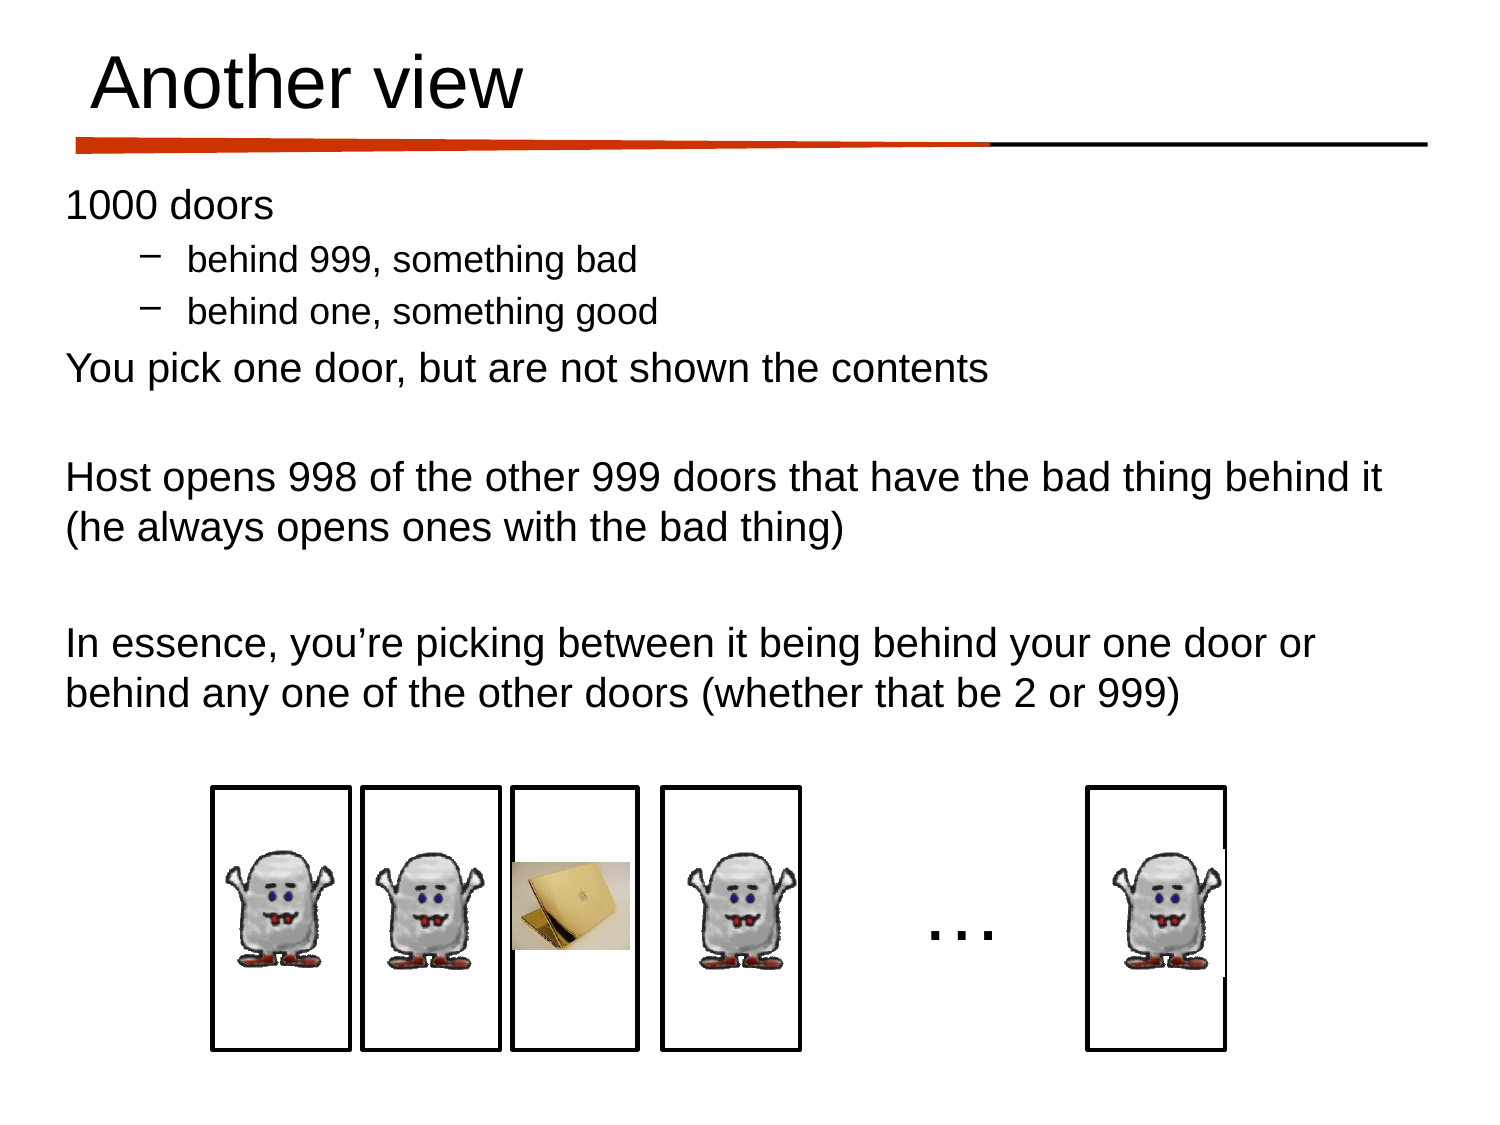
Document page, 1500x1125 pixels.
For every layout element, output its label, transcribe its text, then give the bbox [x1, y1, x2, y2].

text_box [212, 787, 350, 1050]
text_box [362, 787, 500, 1050]
picture [364, 849, 488, 978]
list 1000 doors behind 999, something bad behind one, something good You pick one door, but are not shown the contents Host opens 998 of the other 999 doors that have the bad thing behind it (he always opens ones with the bad thing) In essence, you’re picking between it being behind your one door or behind any one of the other doors (whether that be 2 or 999) [49, 169, 1438, 738]
text_box … [837, 849, 1088, 965]
text_box [1087, 787, 1225, 1050]
text_box [512, 787, 638, 1050]
picture [214, 847, 338, 976]
title Another view [74, 24, 1426, 133]
picture [1102, 849, 1226, 978]
picture [512, 862, 630, 951]
text_box [662, 787, 800, 1050]
picture [677, 849, 801, 978]
